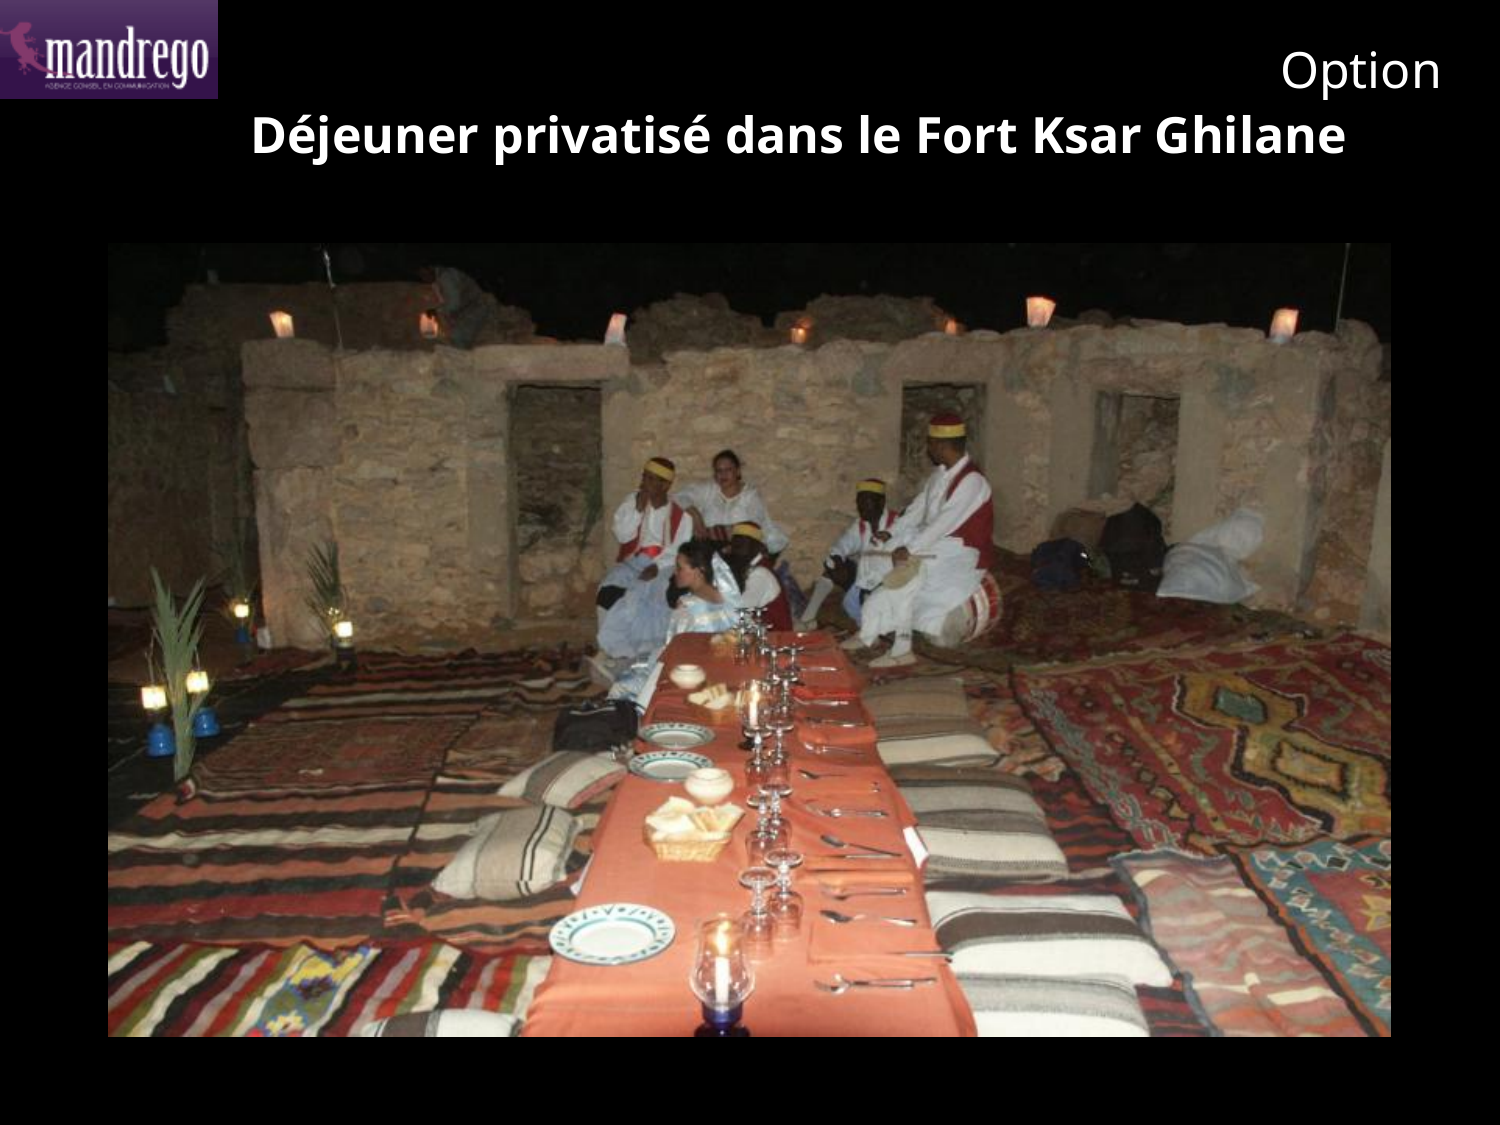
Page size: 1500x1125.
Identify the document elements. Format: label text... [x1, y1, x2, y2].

picture [0, 0, 218, 99]
picture [108, 243, 1391, 1038]
text_box Option [1222, 30, 1500, 121]
title Déjeuner privatisé dans le Fort Ksar Ghilane [123, 92, 1474, 176]
